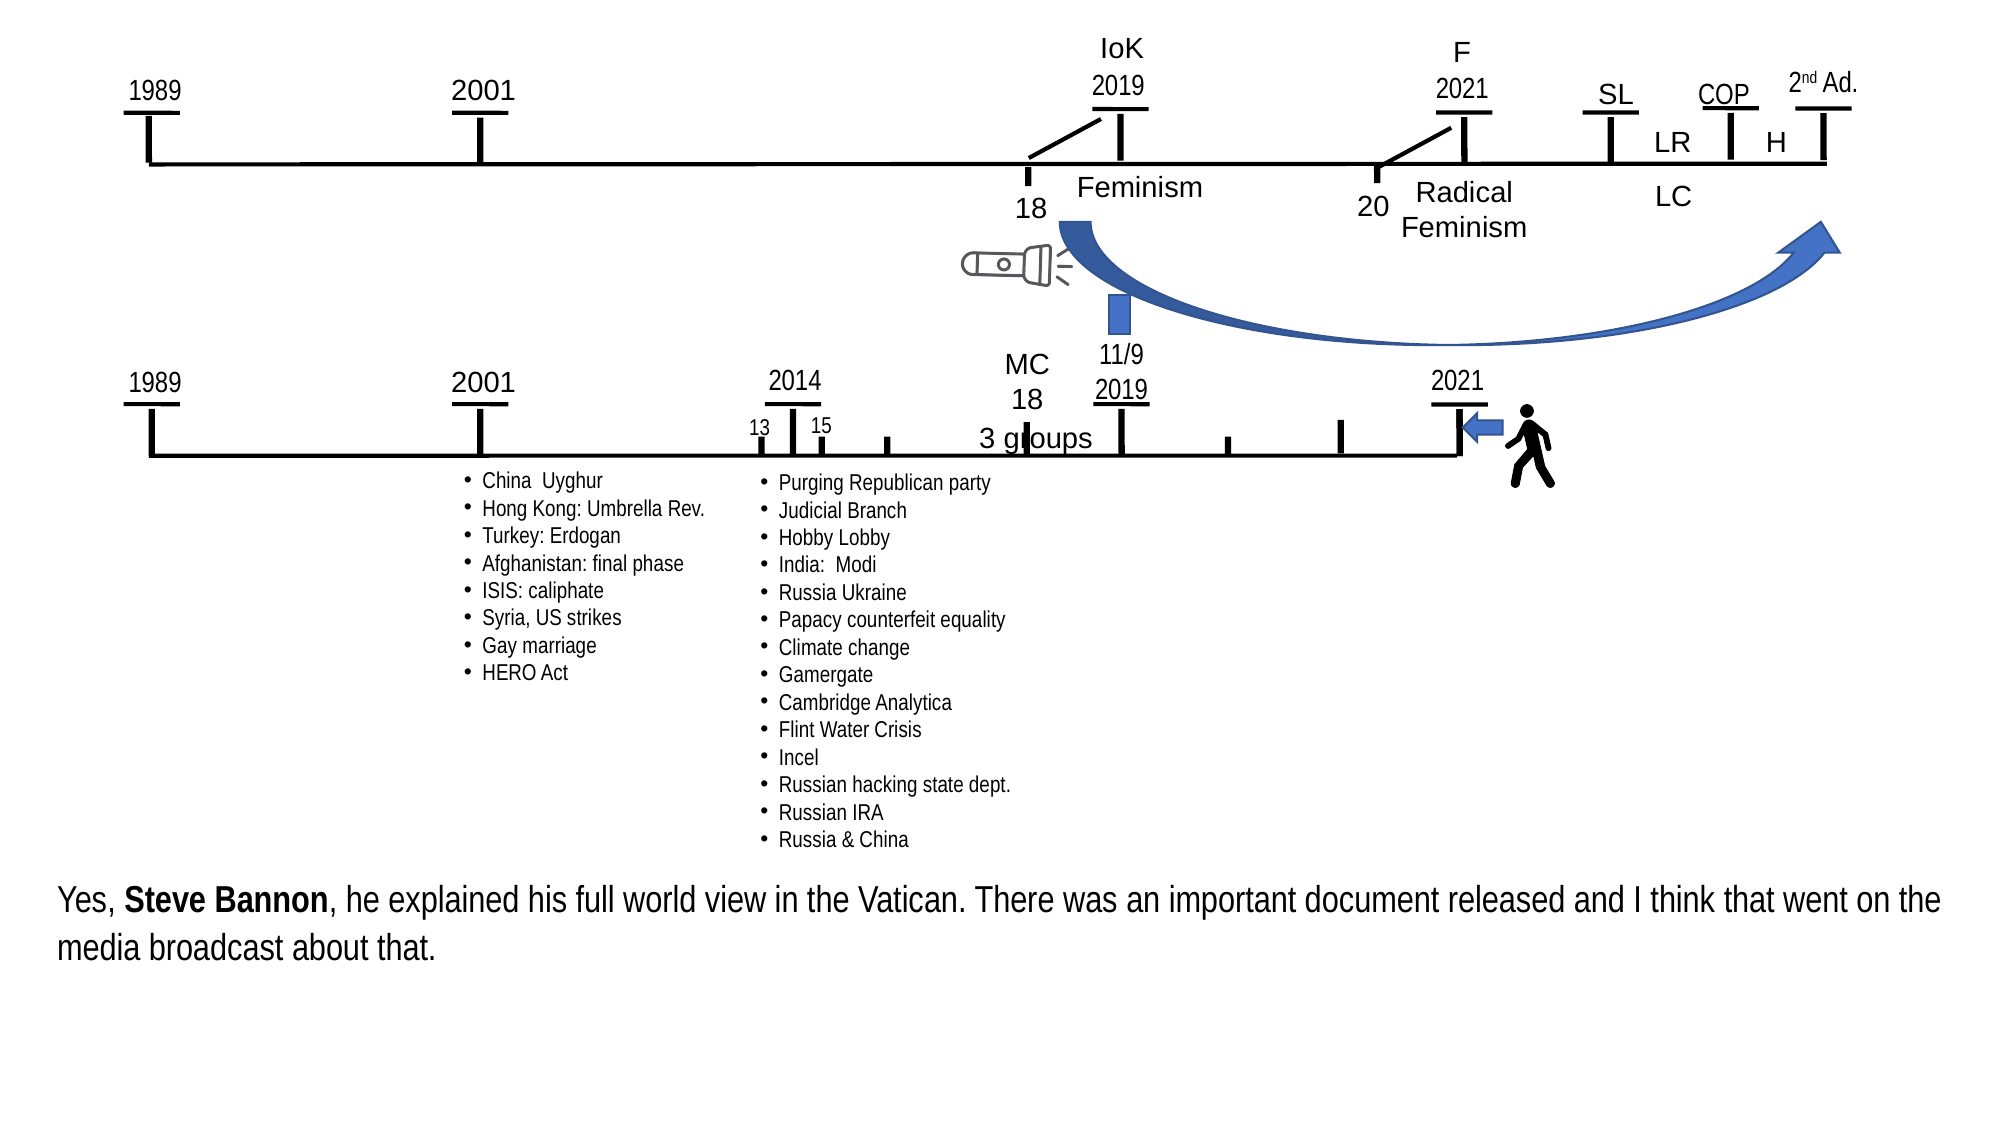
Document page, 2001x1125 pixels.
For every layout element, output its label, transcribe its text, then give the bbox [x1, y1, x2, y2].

text_box 2014 [745, 355, 845, 402]
text_box 1989 [84, 356, 226, 403]
text_box MC 18 [994, 338, 1060, 412]
picture [1505, 404, 1555, 488]
text_box LC [1624, 170, 1723, 218]
text_box LR [1623, 117, 1723, 164]
text_box COP [1674, 69, 1774, 107]
text_box Purging Republican party Judicial Branch Hobby Lobby India: Modi Russia Ukraine Papacy counterfeit equality Climate change Gamergate Cambridge Analytica Flint Water Crisis Incel Russian hacking state dept. Russian IRA Russia & China [745, 460, 1073, 860]
text_box SL [1566, 69, 1666, 116]
text_box 1989 [84, 65, 226, 112]
text_box 2001 [413, 356, 554, 403]
text_box 18 [998, 182, 1064, 212]
text_box Feminism [1026, 162, 1254, 218]
text_box 3 groups [965, 412, 1107, 467]
text_box 2nd Ad. [1753, 57, 1894, 104]
text_box 20 [1340, 181, 1406, 240]
text_box 2021 [1421, 74, 1503, 107]
text_box 15 [802, 404, 840, 438]
text_box IoK [1072, 23, 1172, 70]
text_box Yes, Steve Bannon, he explained his full world view in the Vatican. There was an important document released and I think that went on the media broadcast about that. [42, 864, 1958, 976]
text_box [1108, 294, 1131, 335]
text_box 2019 [1078, 70, 1159, 104]
text_box [1076, 220, 1842, 347]
text_box 2021 [1417, 355, 1498, 399]
text_box F [1412, 27, 1512, 74]
text_box China Uyghur Hong Kong: Umbrella Rev. Turkey: Erdogan Afghanistan: final phase ISIS: caliphate Syria, US strikes Gay marriage HERO Act [449, 458, 777, 721]
text_box 11/9 2019 [1063, 328, 1180, 404]
picture [947, 190, 1091, 340]
text_box 2001 [413, 65, 554, 112]
text_box 13 [741, 406, 779, 440]
text_box Radical Feminism [1385, 167, 1544, 247]
text_box [1461, 410, 1504, 445]
text_box H [1748, 117, 1805, 177]
